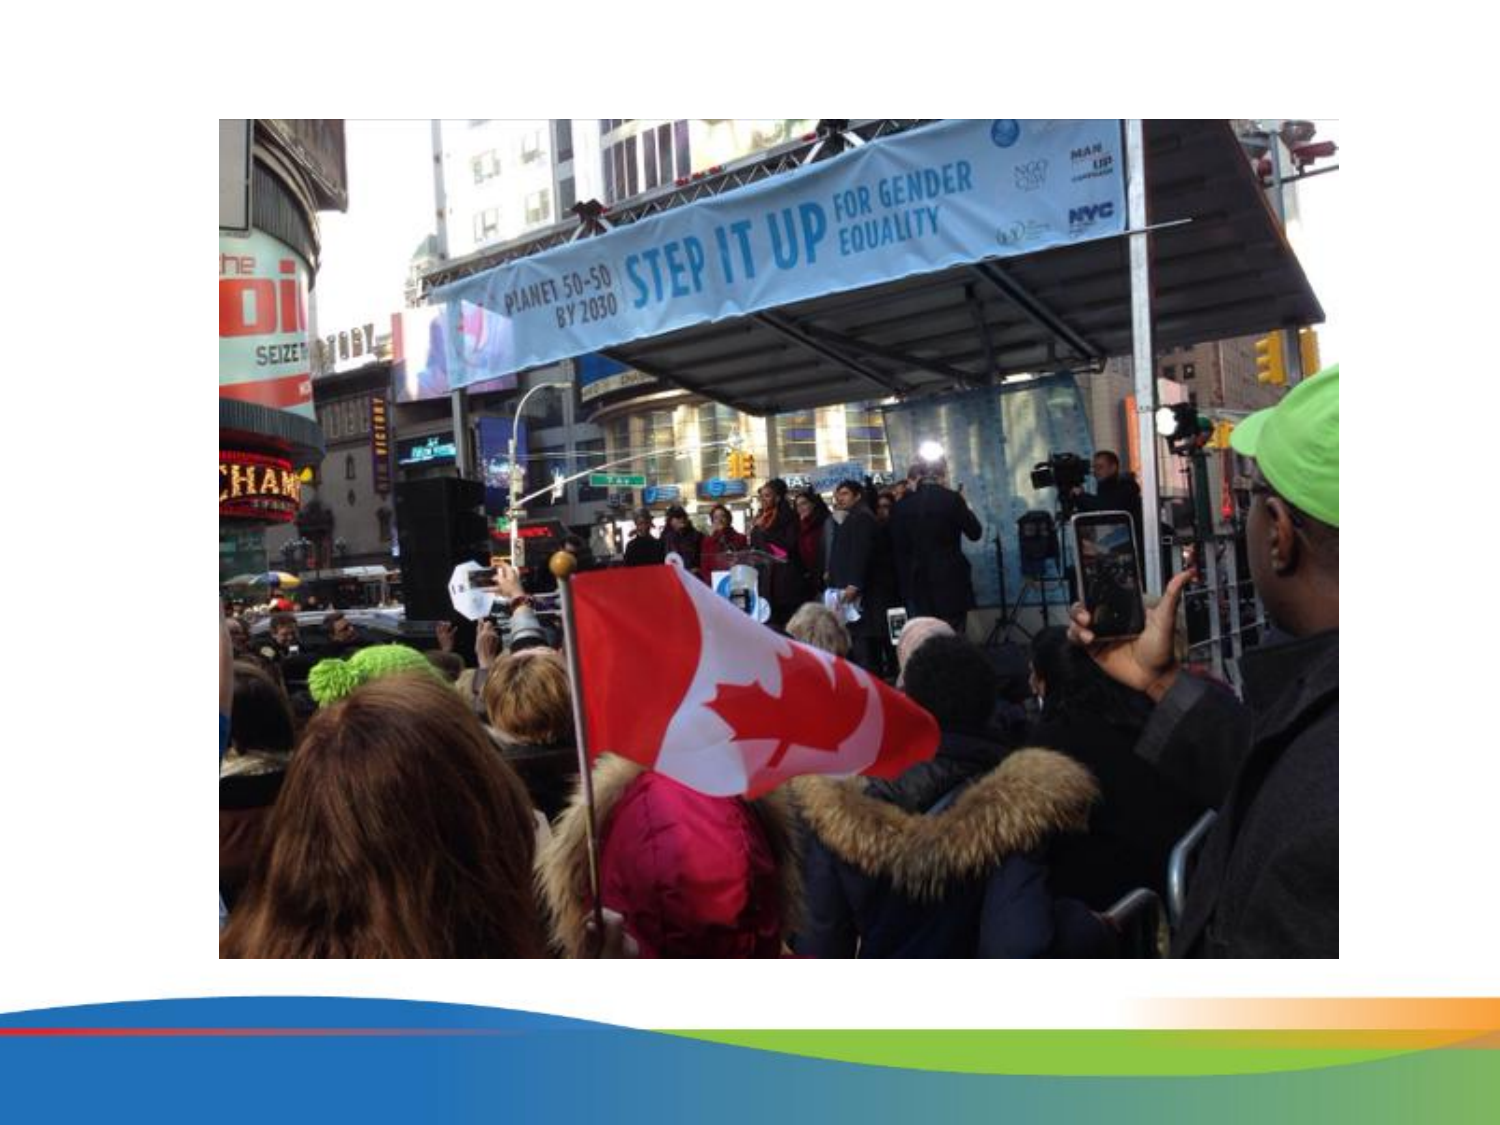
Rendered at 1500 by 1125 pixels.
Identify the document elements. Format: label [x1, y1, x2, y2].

picture [0, 0, 1500, 1125]
list [219, 119, 1339, 959]
